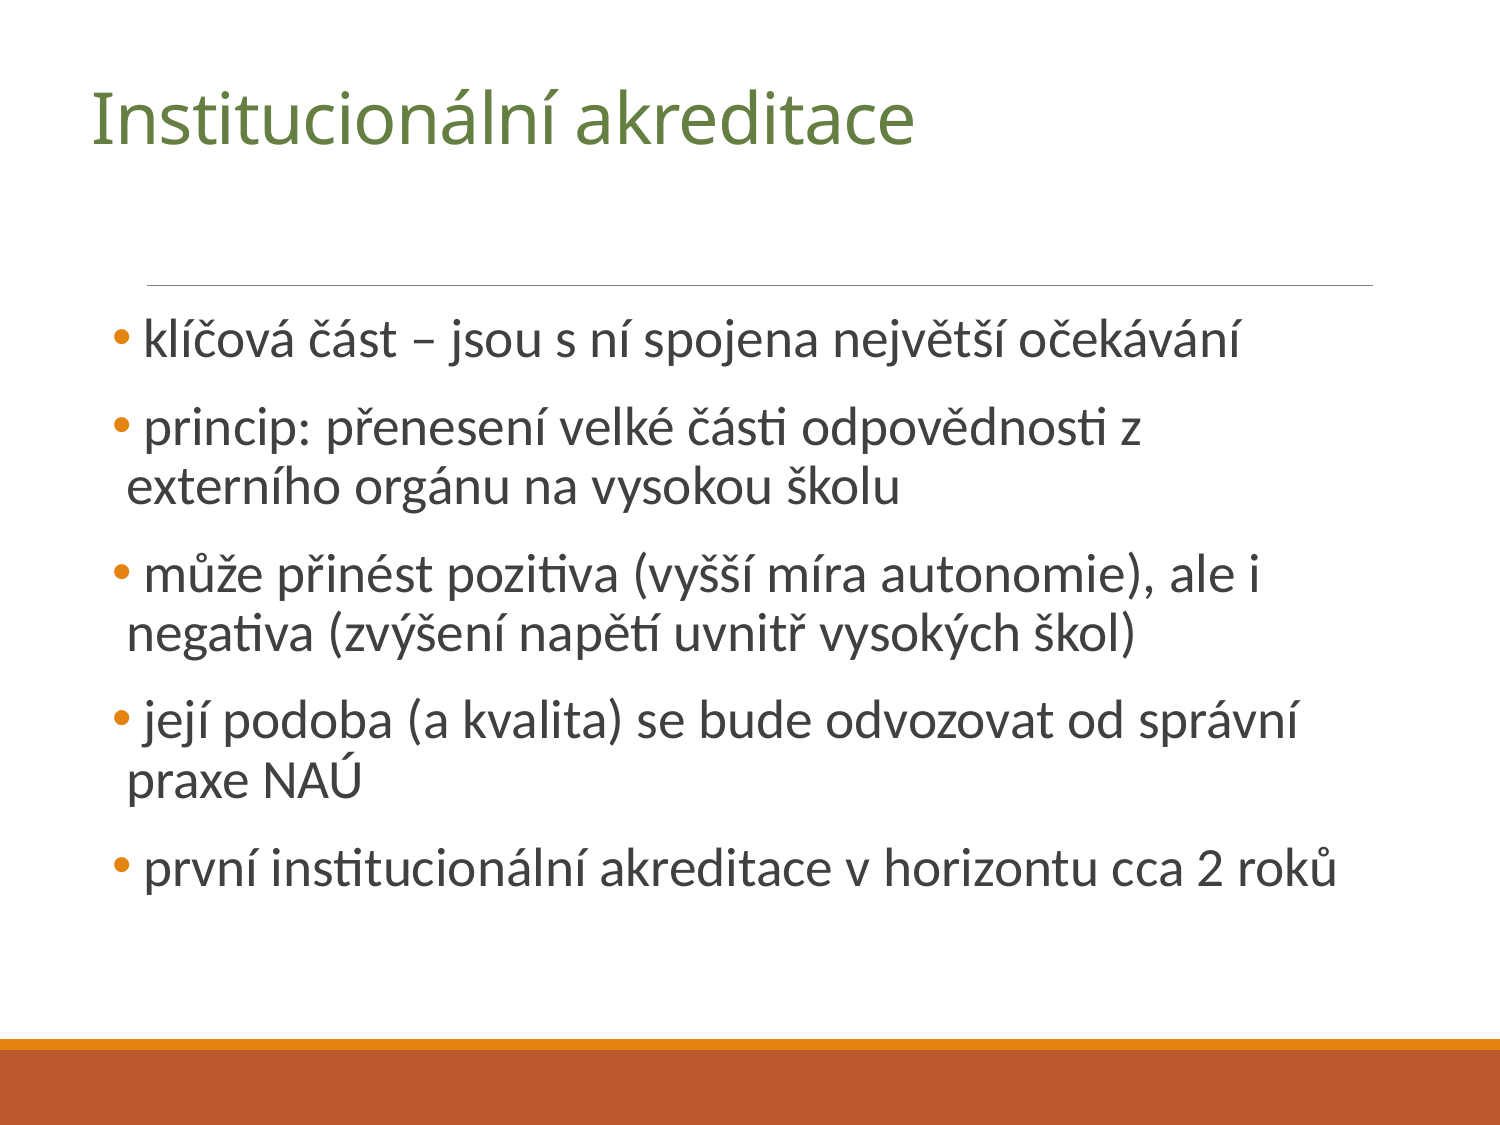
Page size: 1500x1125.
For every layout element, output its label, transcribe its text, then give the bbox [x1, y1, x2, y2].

title Institucionální akreditace [76, 78, 1477, 168]
list klíčová část – jsou s ní spojena největší očekávání princip: přenesení velké části odpovědnosti z externího orgánu na vysokou školu může přinést pozitiva (vyšší míra autonomie), ale i negativa (zvýšení napětí uvnitř vysokých škol) její podoba (a kvalita) se bude odvozovat od správní praxe NAÚ první institucionální akreditace v horizontu cca 2 roků [112, 302, 1350, 963]
